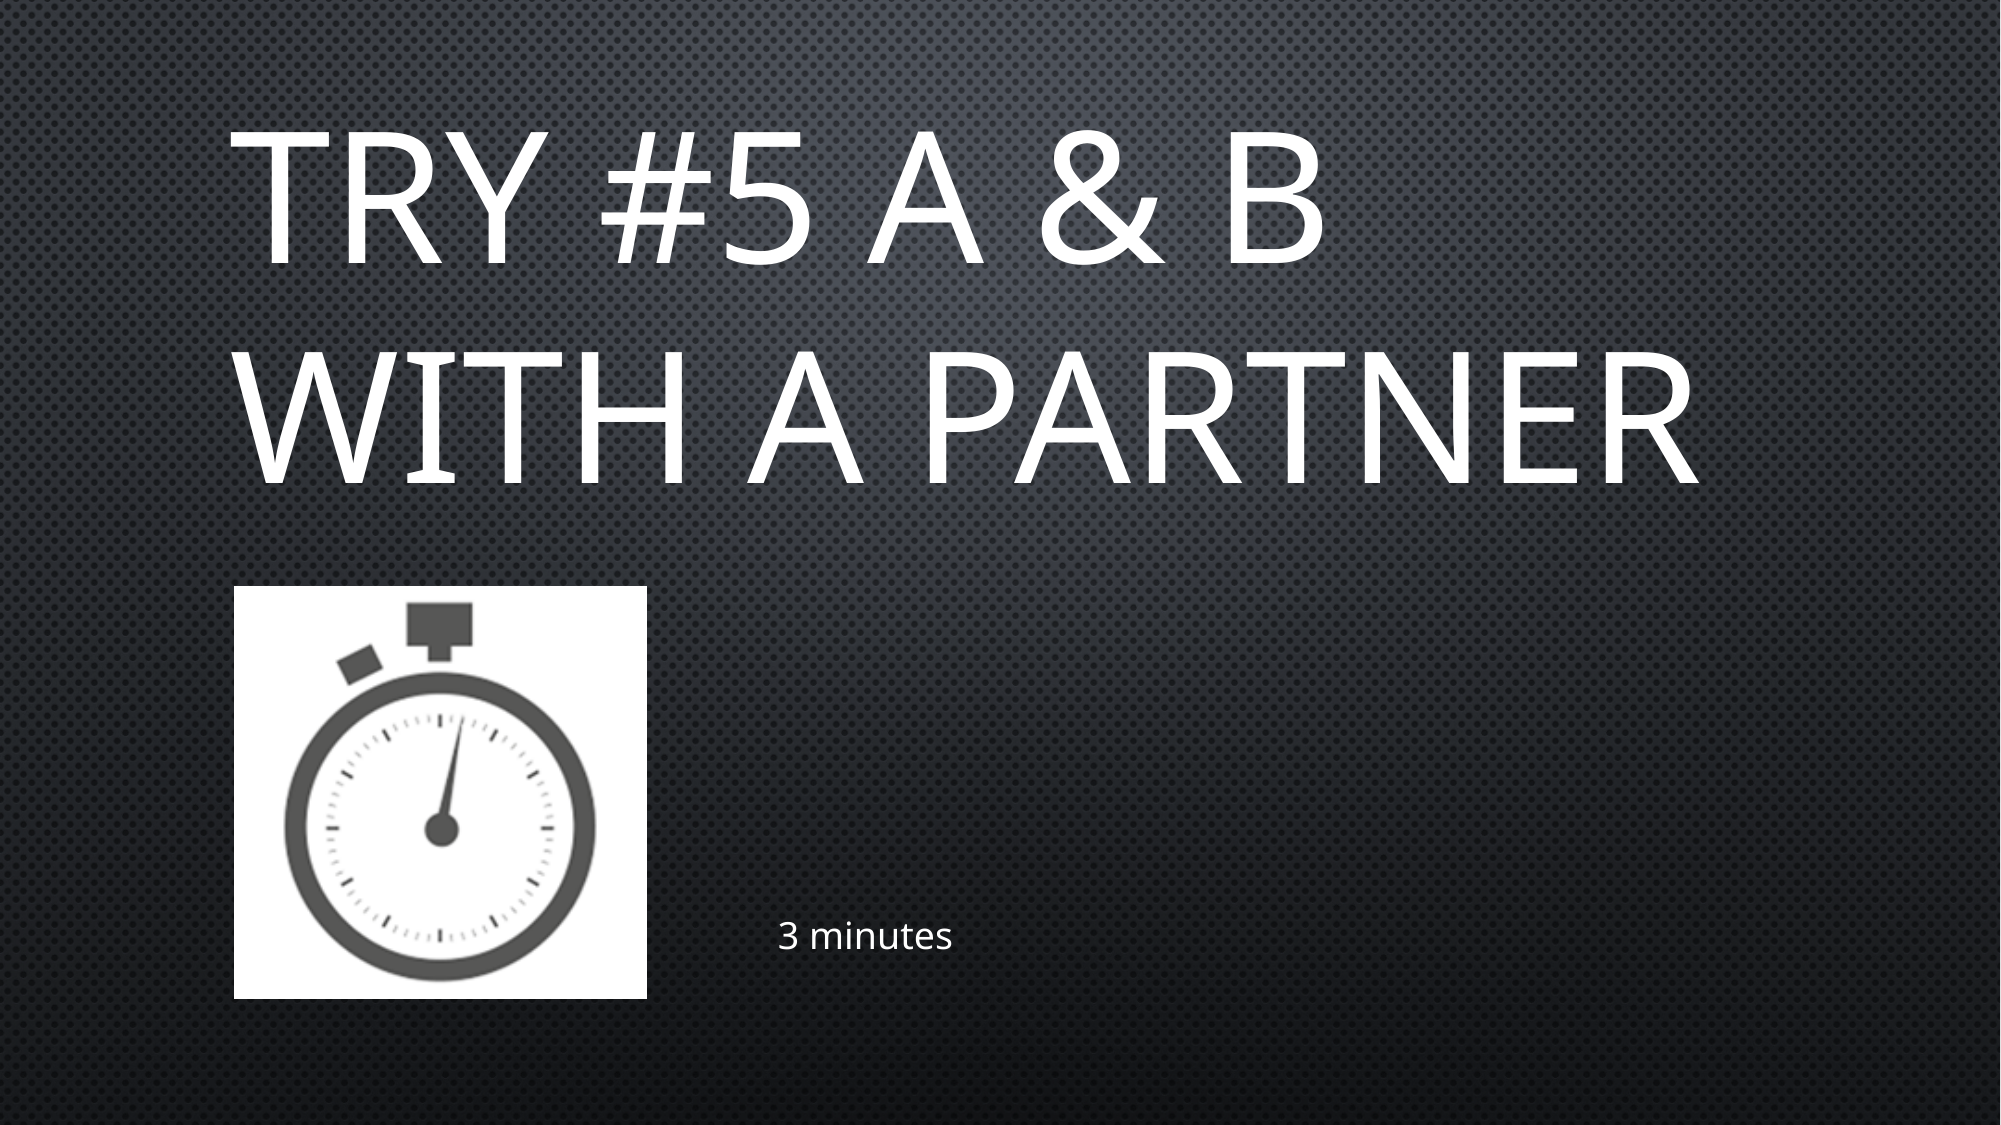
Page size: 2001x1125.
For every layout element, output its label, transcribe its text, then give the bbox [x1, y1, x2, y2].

text_box 3 minutes [763, 904, 1292, 964]
title Try #5 A & B with a partner [214, 144, 1840, 457]
picture [234, 585, 647, 999]
